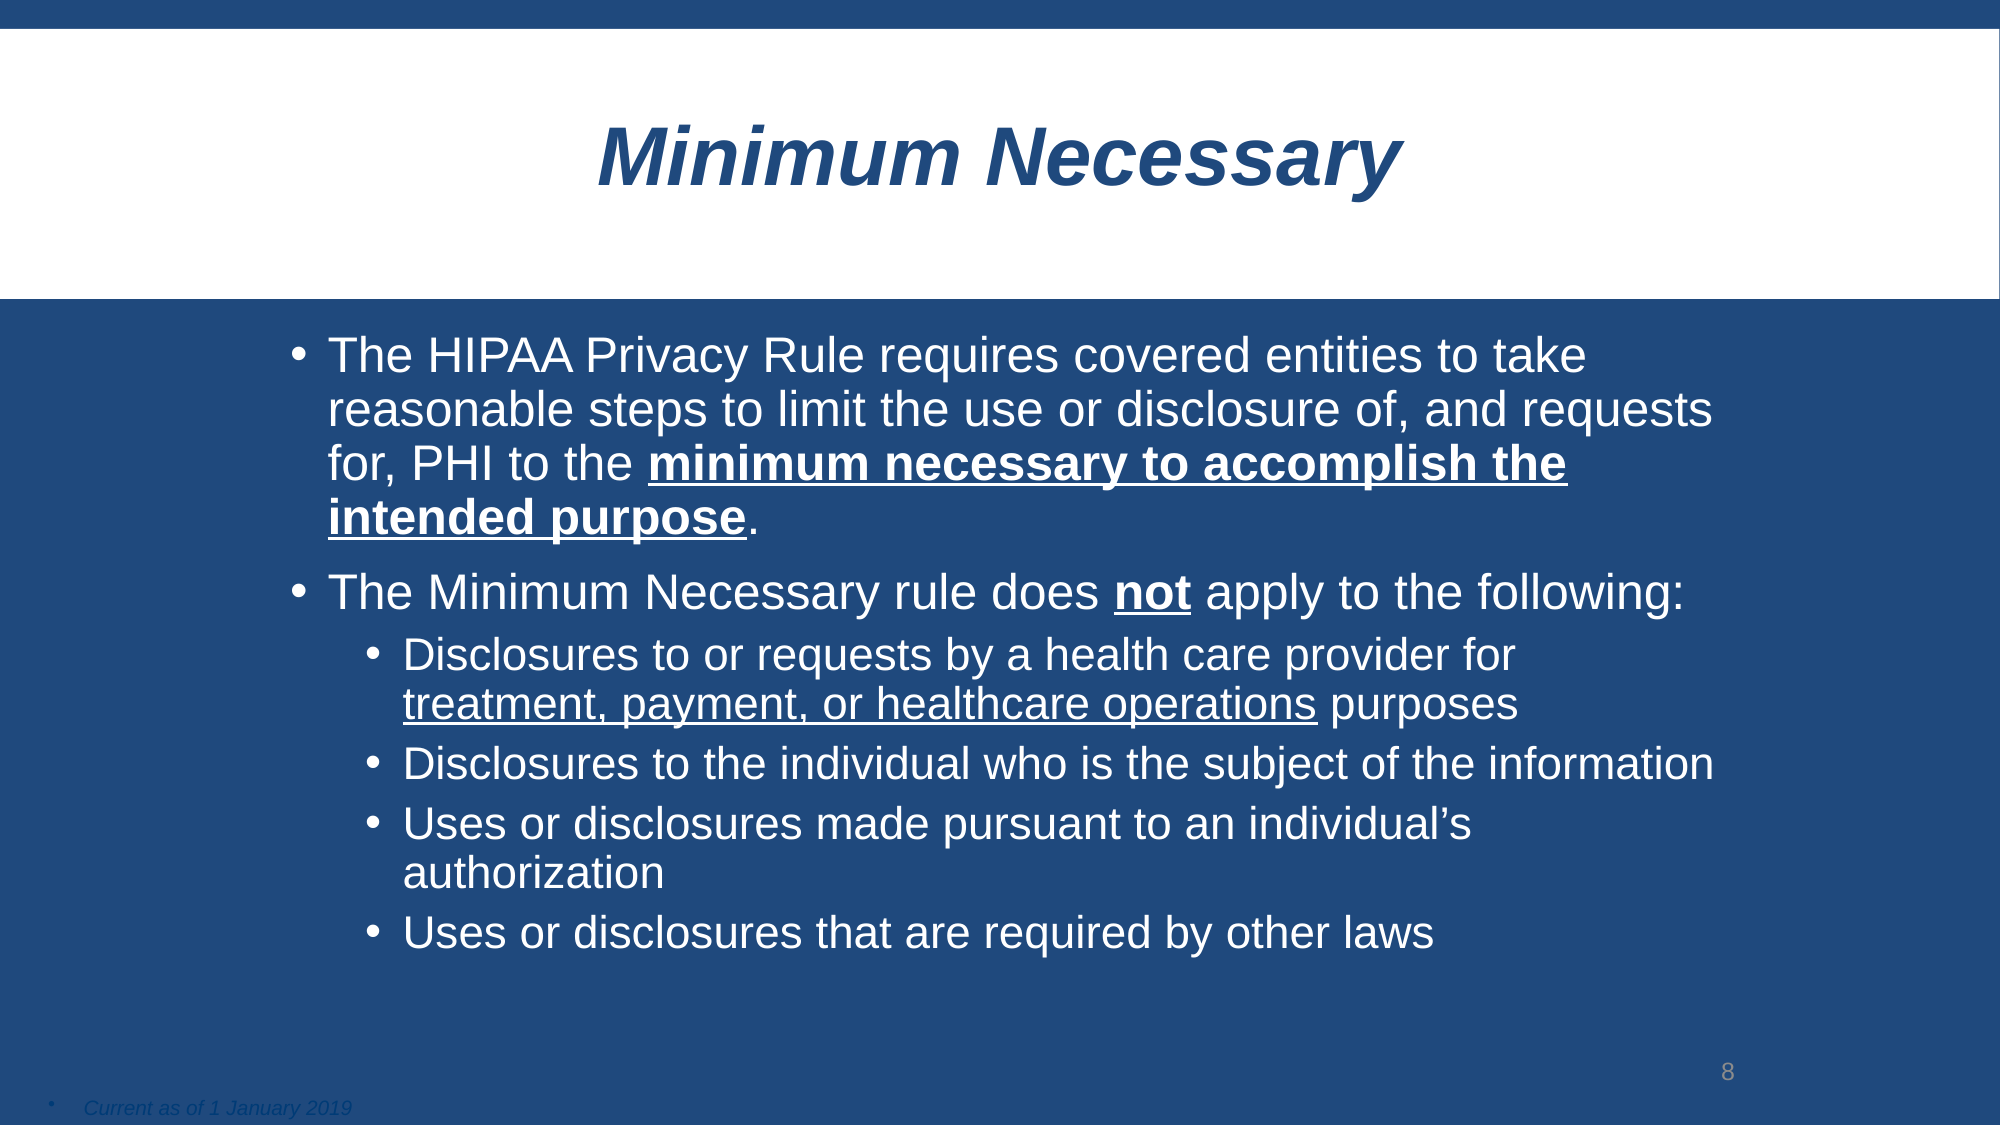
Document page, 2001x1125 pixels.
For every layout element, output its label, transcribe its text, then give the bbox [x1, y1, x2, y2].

slide_number 8 [1674, 1065, 1750, 1100]
text_box The HIPAA Privacy Rule requires covered entities to take reasonable steps to limit the use or disclosure of, and requests for, PHI to the minimum necessary to accomplish the intended purpose. The Minimum Necessary rule does not apply to the following: Disclosures to or requests by a health care provider for treatment, payment, or healthcare operations purposes Disclosures to the individual who is the subject of the information Uses or disclosures made pursuant to an individual’s authorization Uses or disclosures that are required by other laws [275, 322, 1750, 1065]
text_box Minimum Necessary [324, 84, 1675, 200]
